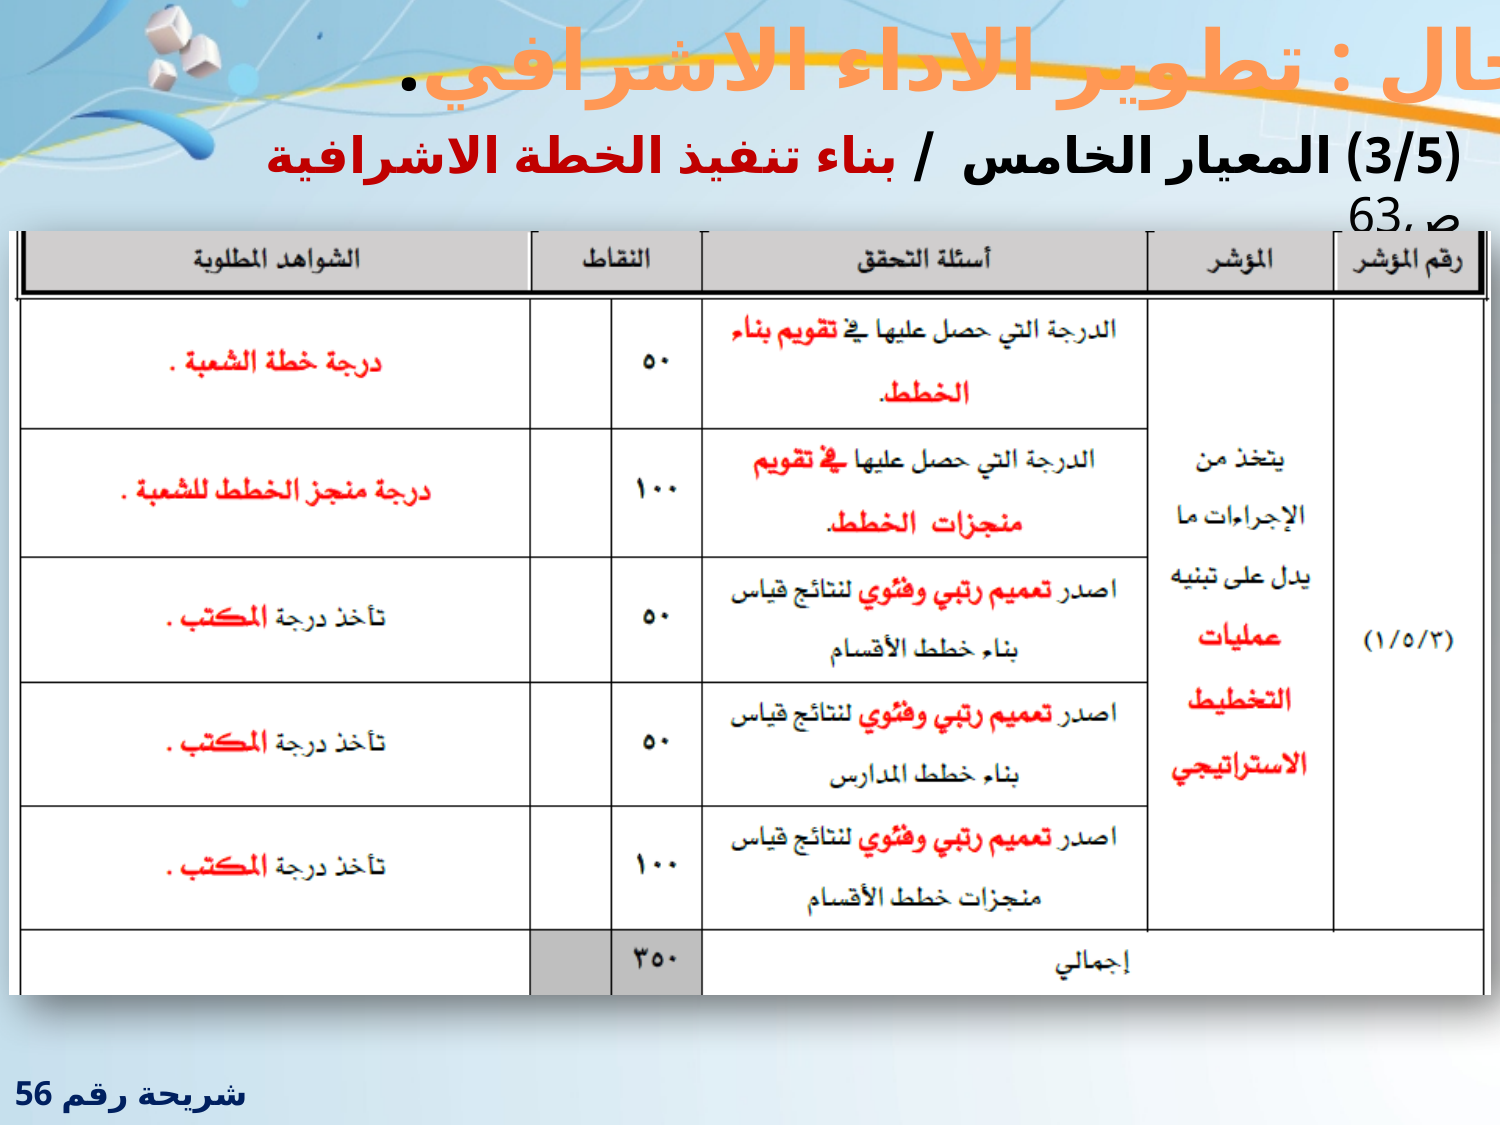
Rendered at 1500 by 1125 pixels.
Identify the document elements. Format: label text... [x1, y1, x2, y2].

slide_number شريحة رقم 56 [0, 1065, 350, 1125]
picture [0, 0, 1500, 1125]
text_box (3/5) المعيار الخامس / بناء تنفيذ الخطة الاشرافية ص63 [206, 116, 1478, 213]
text_box المجال : تطوير الاداء الاشرافي. [360, 0, 1500, 115]
